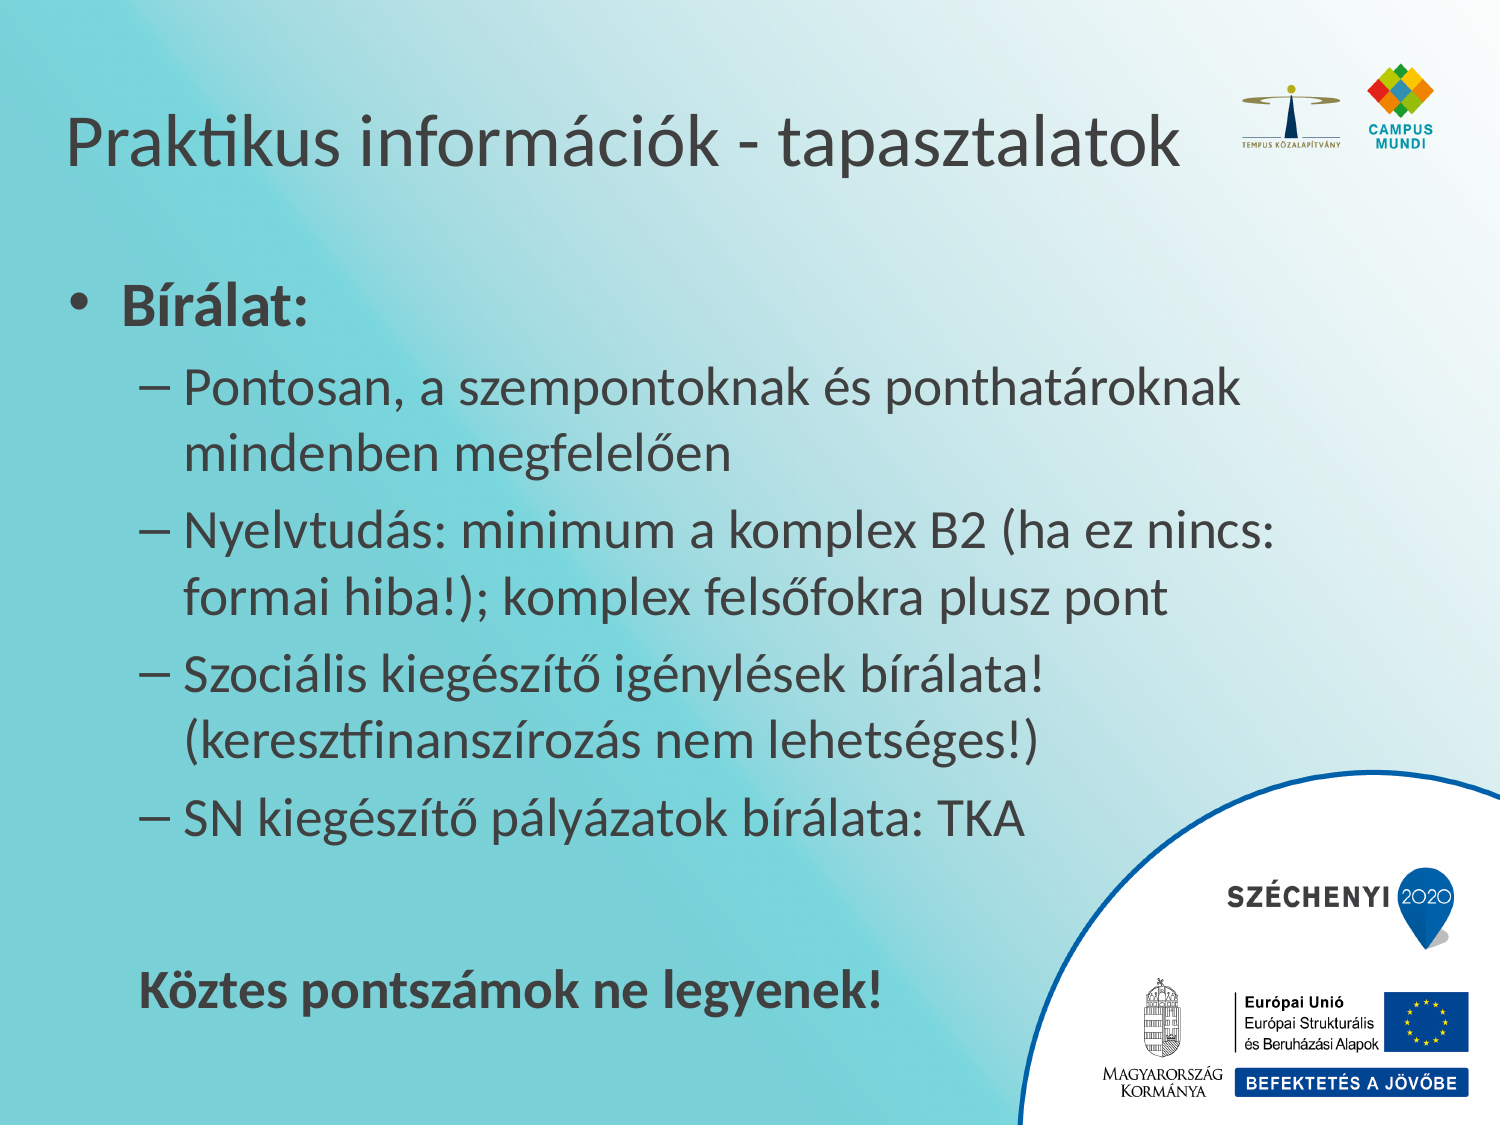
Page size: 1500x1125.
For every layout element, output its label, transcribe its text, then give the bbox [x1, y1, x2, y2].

picture [0, 0, 1500, 1125]
title Praktikus információk - tapasztalatok [50, 42, 1401, 231]
list Bírálat: Pontosan, a szempontoknak és ponthatároknak mindenben megfelelően Nyelvtudás: minimum a komplex B2 (ha ez nincs: formai hiba!); komplex felsőfokra plusz pont Szociális kiegészítő igénylések bírálata! (keresztfinanszírozás nem lehetséges!) SN kiegészítő pályázatok bírálata: TKA Köztes pontszámok ne legyenek! [53, 255, 1404, 1028]
